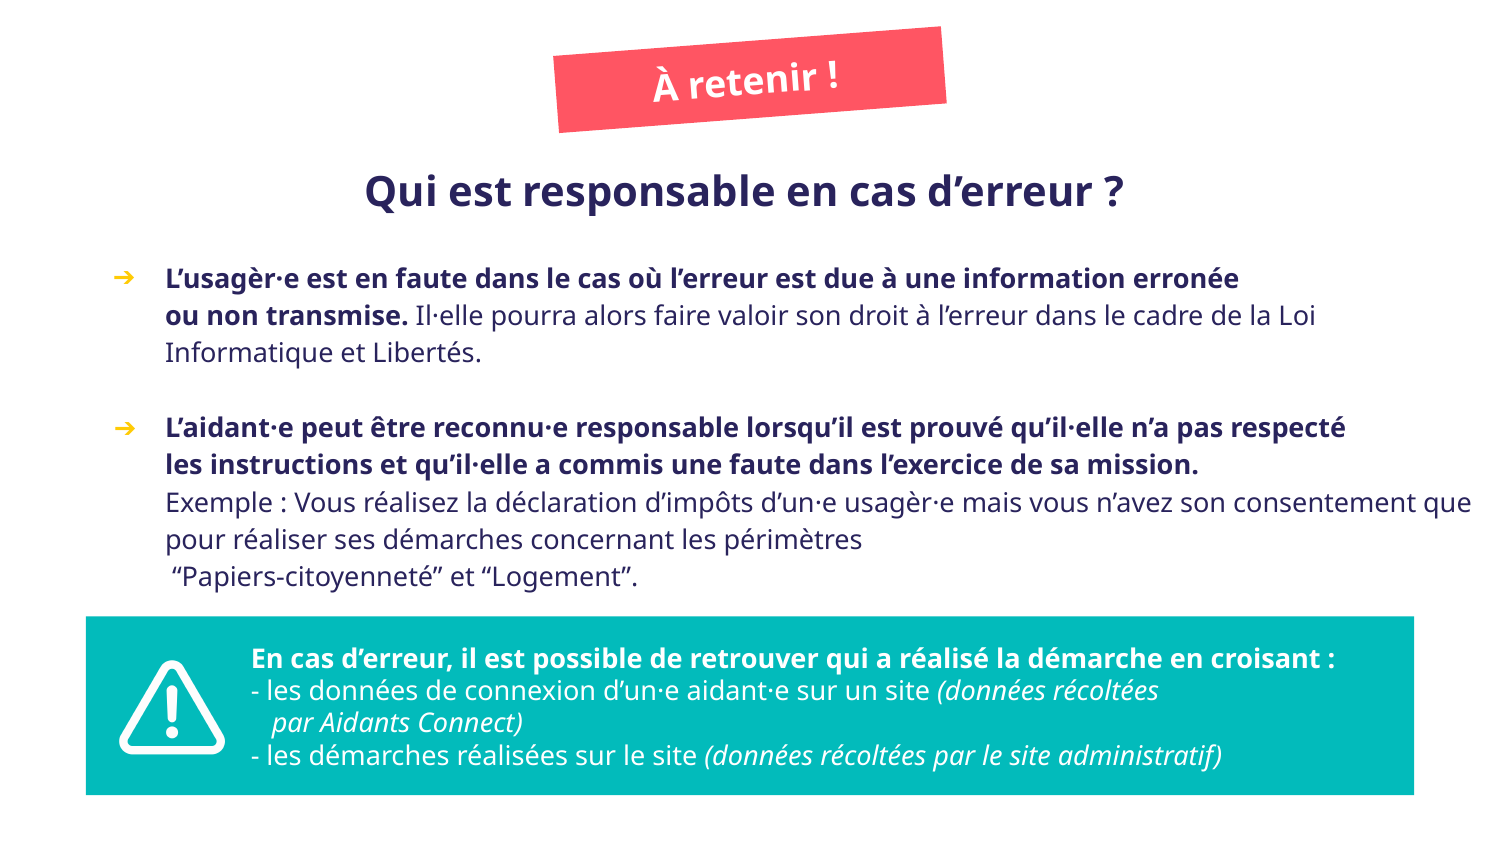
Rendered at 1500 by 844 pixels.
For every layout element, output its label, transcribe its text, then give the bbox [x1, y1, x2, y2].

picture [107, 652, 237, 760]
text_box En cas d’erreur, il est possible de retrouver qui a réalisé la démarche en croisant : - les données de connexion d’un·e aidant·e sur un site (données récoltées par Aidants Connect) - les démarches réalisées sur le site (données récoltées par le site administratif) [85, 616, 1415, 796]
text_box Qui est responsable en cas d’erreur ? L’usagèr·e est en faute dans le cas où l’erreur est due à une information erronée ou non transmise. Il·elle pourra alors faire valoir son droit à l’erreur dans le cadre de la Loi Informatique et Libertés. L’aidant·e peut être reconnu·e responsable lorsqu’il est prouvé qu’il·elle n’a pas respecté les instructions et qu’il·elle a commis une faute dans l’exercice de sa mission. Exemple : Vous réalisez la déclaration d’impôts d’un·e usagèr·e mais vous n’avez son consentement que pour réaliser ses démarches concernant les périmètres “Papiers-citoyenneté” et “Logement”. [0, 149, 1500, 612]
text_box À retenir ! [553, 26, 947, 134]
